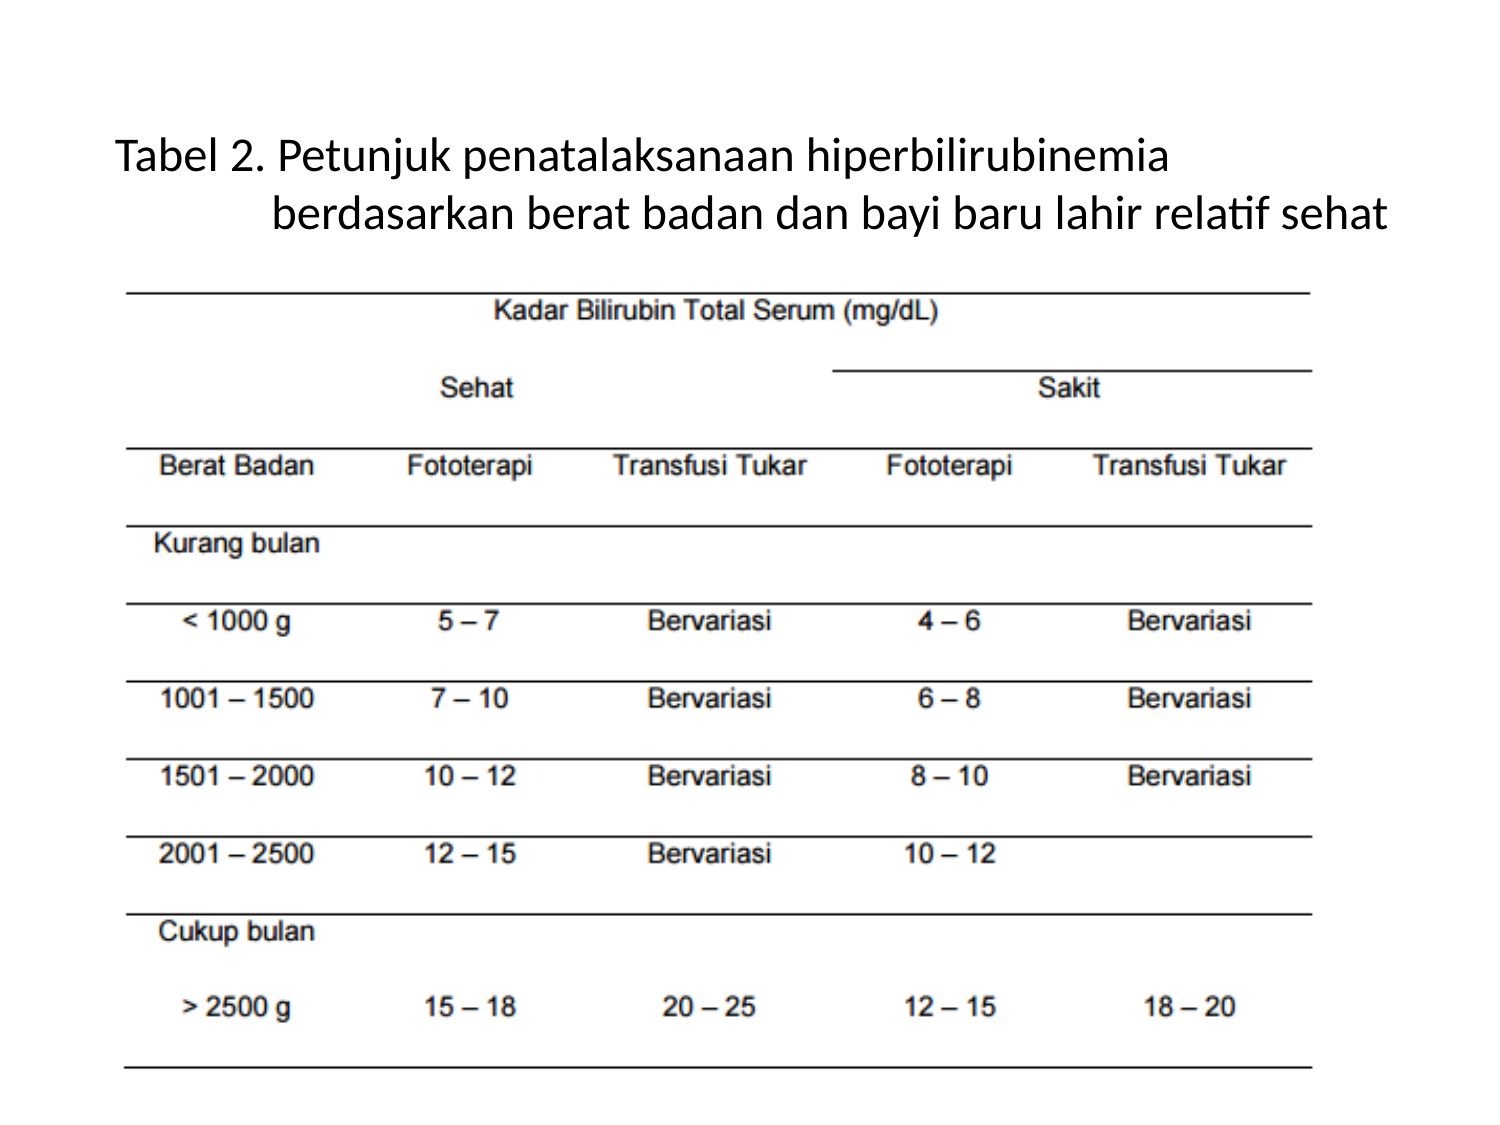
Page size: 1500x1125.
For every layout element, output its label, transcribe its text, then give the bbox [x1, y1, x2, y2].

title Tabel 2. Petunjuk penatalaksanaan hiperbilirubinemia berdasarkan berat badan dan bayi baru lahir relatif sehat [99, 87, 1450, 275]
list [112, 274, 1338, 1088]
